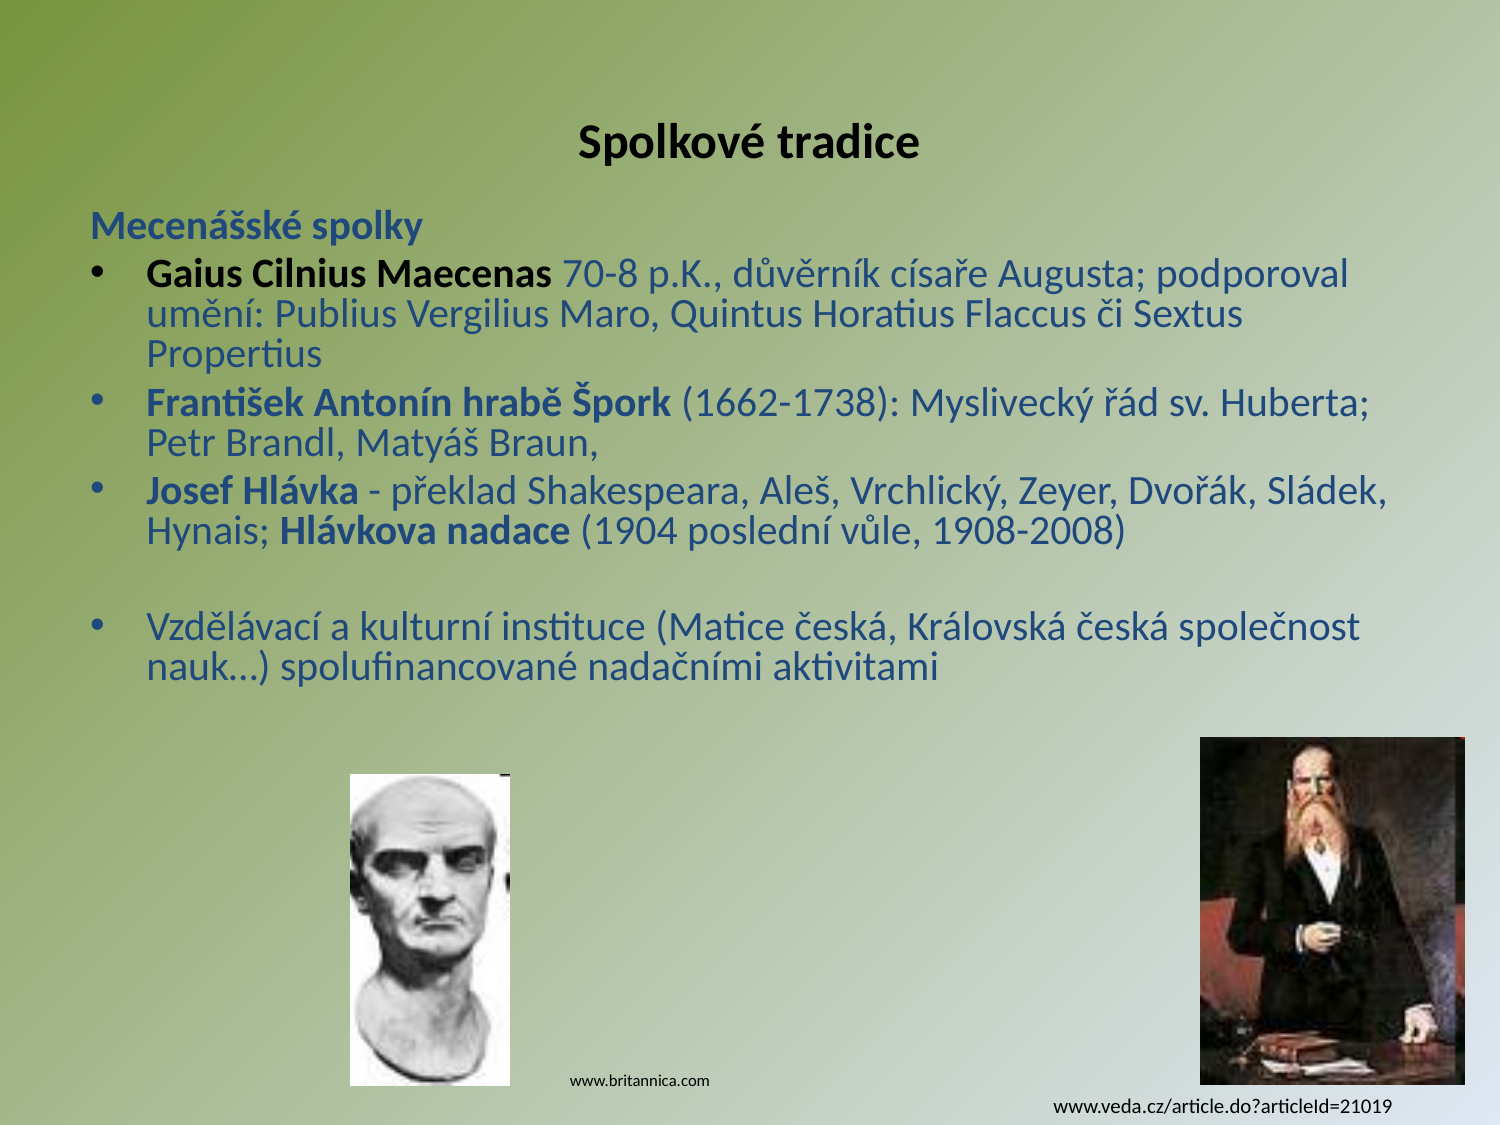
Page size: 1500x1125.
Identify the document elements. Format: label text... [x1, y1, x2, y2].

picture [1199, 737, 1465, 1085]
text_box www.veda.cz/article.do?articleId=21019 [1038, 1084, 1408, 1125]
list Mecenášské spolky Gaius Cilnius Maecenas 70-8 p.K., důvěrník císaře Augusta; podporoval umění: Publius Vergilius Maro, Quintus Horatius Flaccus či Sextus Propertius František Antonín hrabě Špork (1662-1738): Myslivecký řád sv. Huberta; Petr Brandl, Matyáš Braun, Josef Hlávka - překlad Shakespeara, Aleš, Vrchlický, Zeyer, Dvořák, Sládek, Hynais; Hlávkova nadace (1904 poslední vůle, 1908-2008) Vzdělávací a kulturní instituce (Matice česká, Královská česká společnost nauk…) spolufinancované nadačními aktivitami [74, 199, 1426, 1006]
text_box www.britannica.com [555, 1062, 730, 1098]
title Spolkové tradice [74, 44, 1426, 199]
picture [349, 774, 511, 1087]
